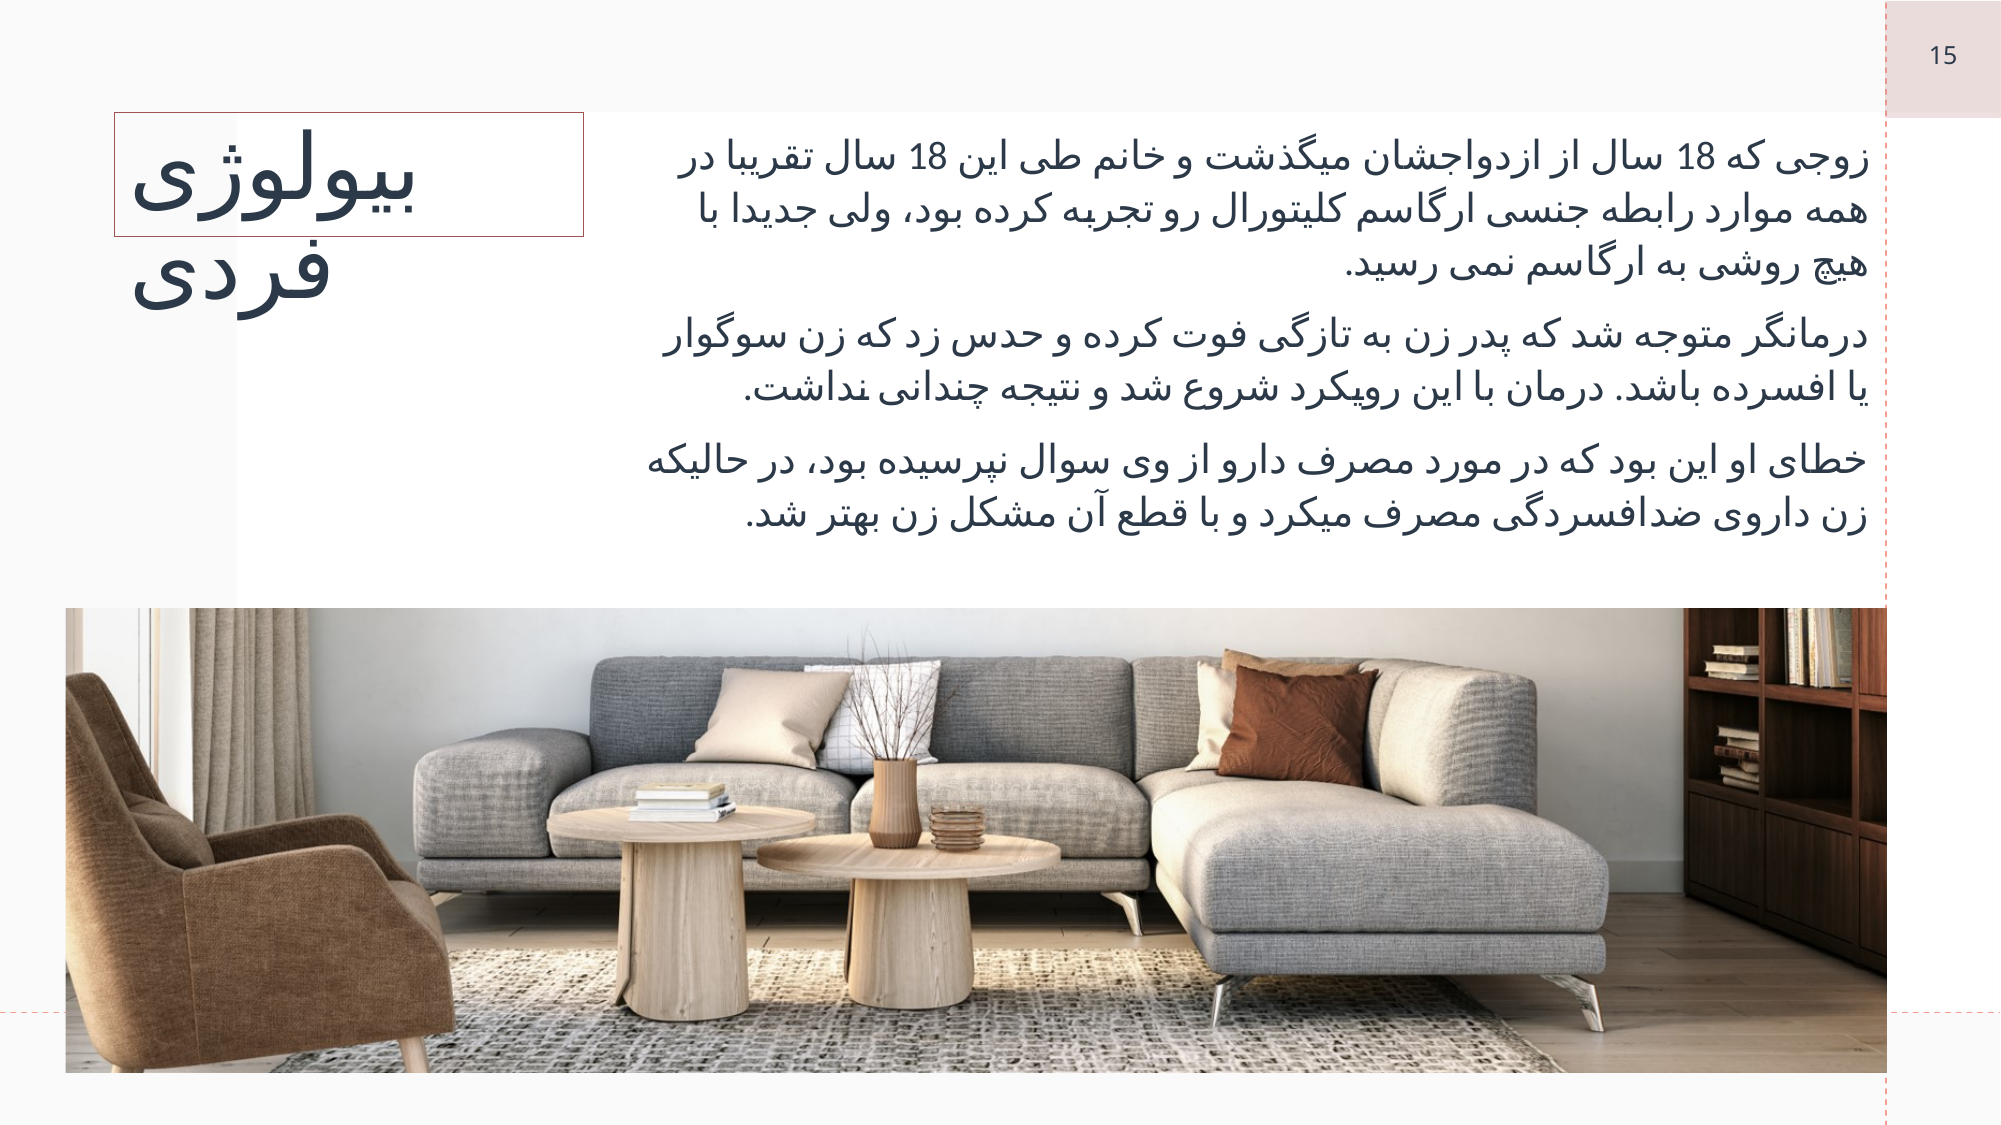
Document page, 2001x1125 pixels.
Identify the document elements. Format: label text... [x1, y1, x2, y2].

picture [65, 608, 1887, 1073]
slide_number 15 [1886, 0, 2000, 113]
title بیولوژی فردی [114, 112, 584, 237]
list زوجی که 18 سال از ازدواجشان میگذشت و خانم طی این 18 سال تقریبا در همه موارد رابطه جنسی ارگاسم کلیتورال رو تجربه کرده بود، ولی جدیدا با هیچ روشی به ارگاسم نمی رسید. درمانگر متوجه شد که پدر زن به تازگی فوت کرده و حدس زد که زن سوگوار یا افسرده باشد. درمان با این رویکرد شروع شد و نتیجه چندانی نداشت. خطای او این بود که در مورد مصرف دارو از وی سوال نپرسیده بود، در حالیکه زن داروی ضدافسردگی مصرف میکرد و با قطع آن مشکل زن بهتر شد. [625, 109, 1886, 574]
